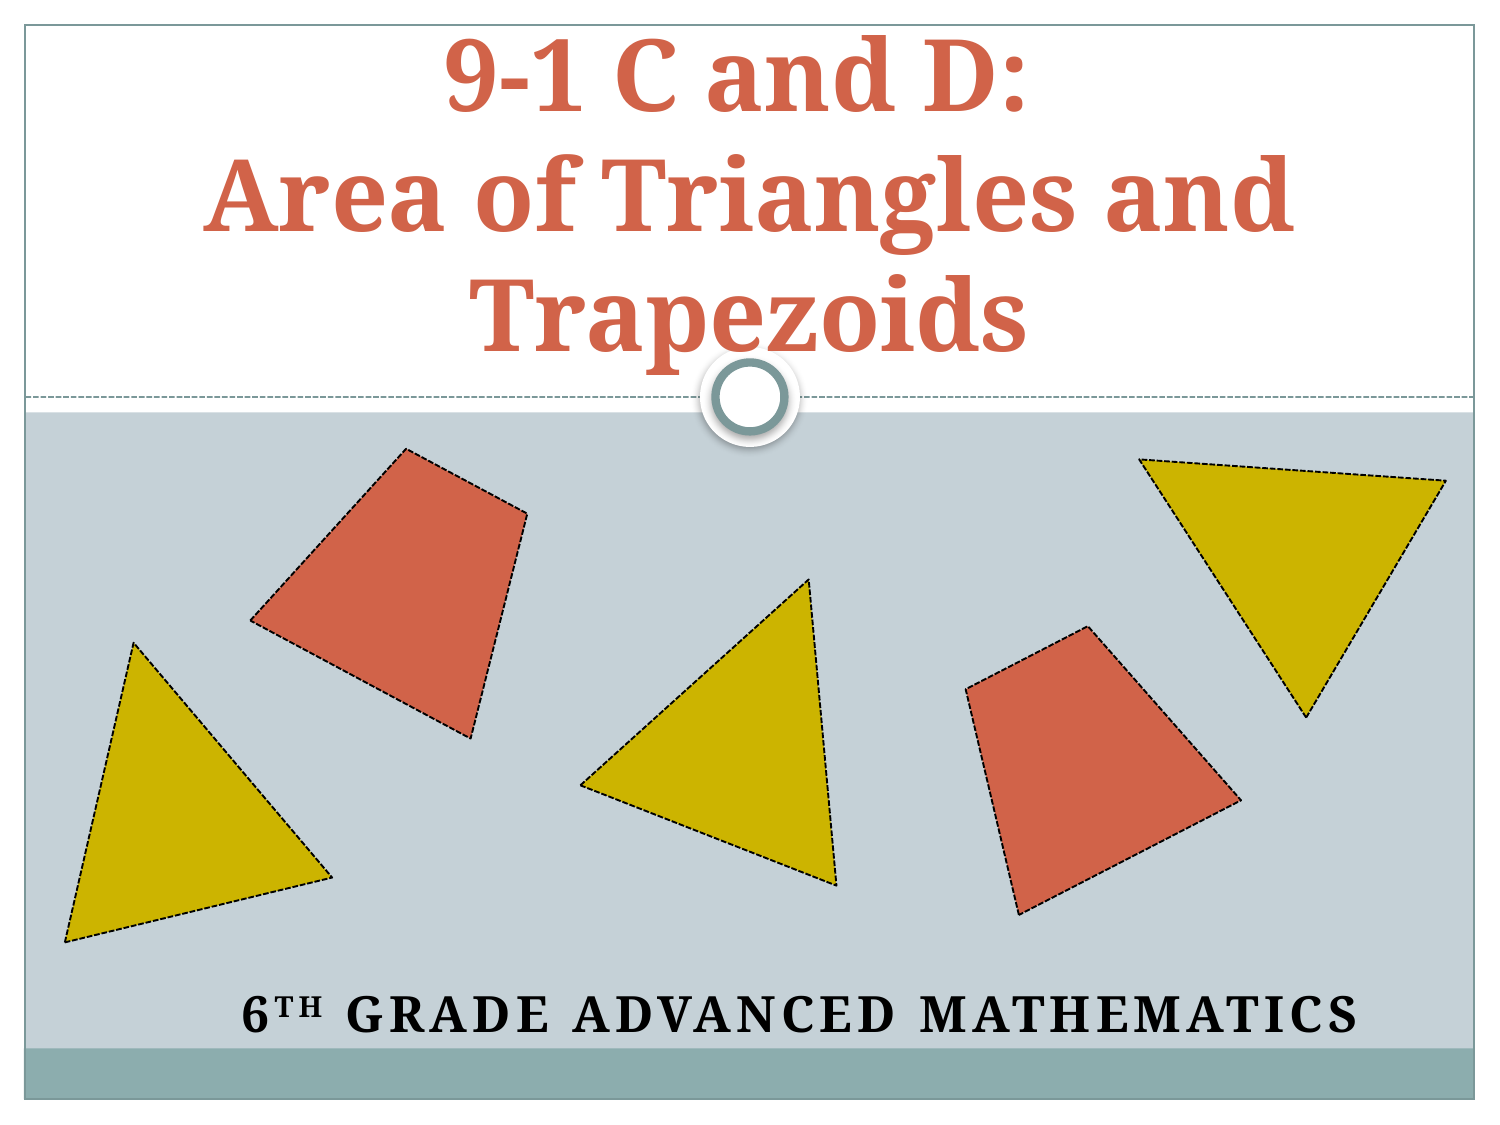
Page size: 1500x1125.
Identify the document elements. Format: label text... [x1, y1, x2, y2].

subtitle 6th Grade Advanced Mathematics [174, 975, 1425, 1088]
text_box [1138, 458, 1447, 719]
text_box [249, 447, 528, 740]
title 9-1 C and D: Area of Triangles and Trapezoids [112, 137, 1388, 379]
text_box [964, 625, 1242, 916]
text_box [63, 641, 334, 944]
text_box [579, 578, 838, 887]
